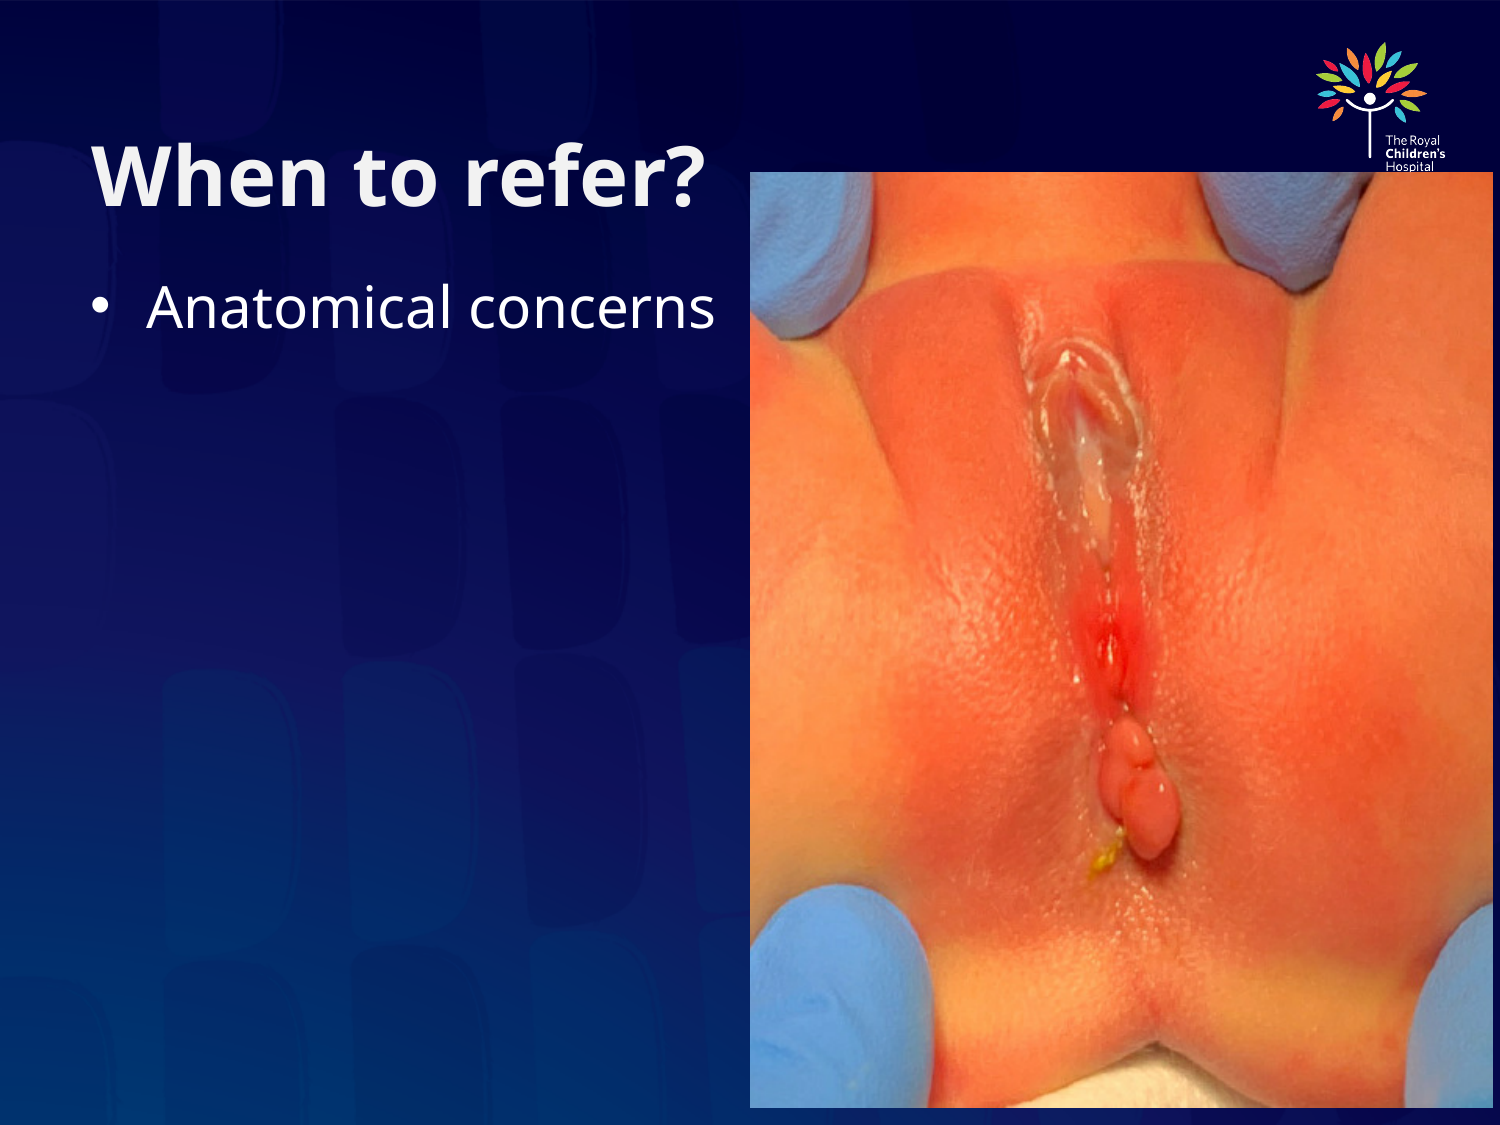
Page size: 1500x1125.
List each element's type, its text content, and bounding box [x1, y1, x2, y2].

title When to refer? [76, 113, 1355, 232]
list Anatomical concerns [75, 262, 744, 1005]
picture [0, 0, 1500, 1125]
